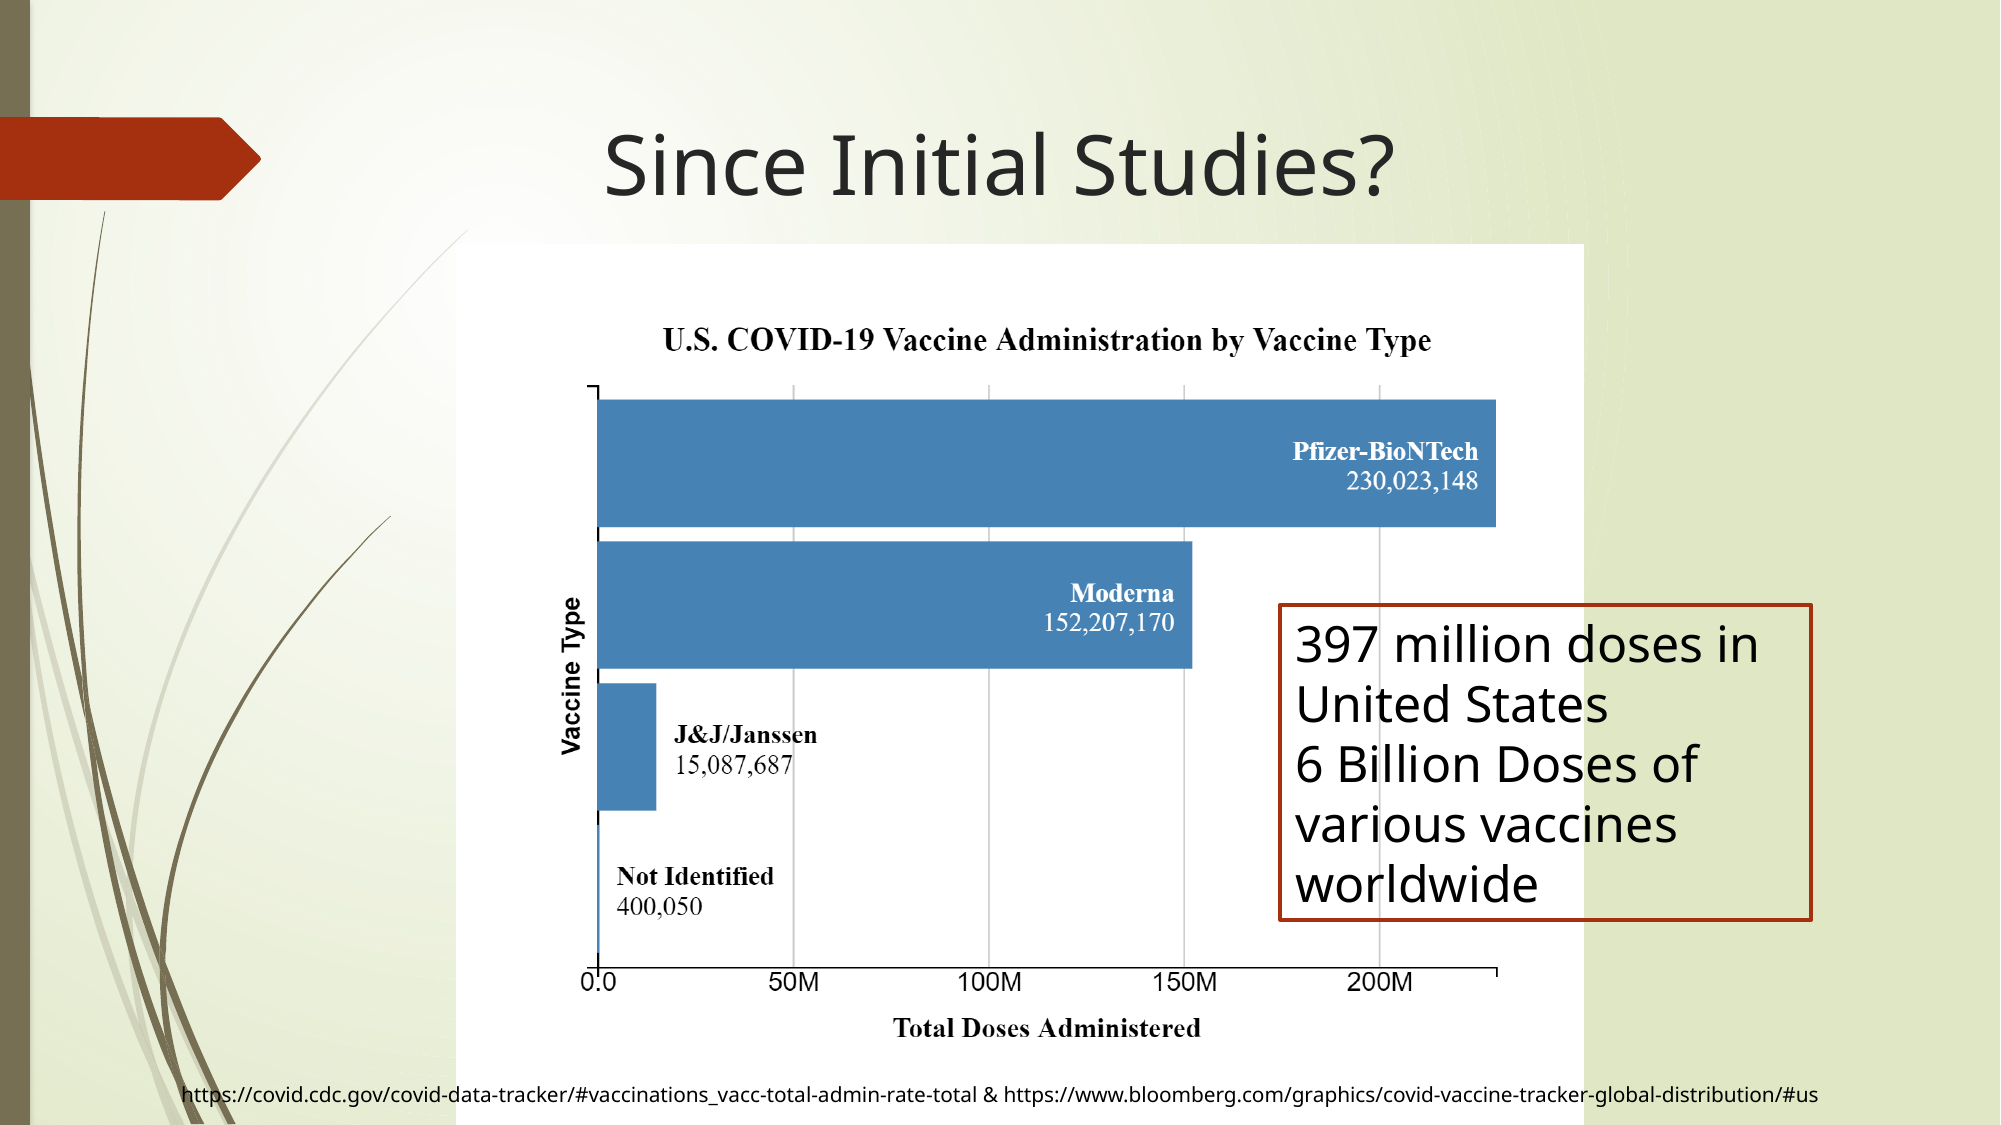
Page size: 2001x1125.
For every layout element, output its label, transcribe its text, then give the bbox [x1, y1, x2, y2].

text_box https://covid.cdc.gov/covid-data-tracker/#vaccinations_vacc-total-admin-rate-total & https://www.bloomberg.com/graphics/covid-vaccine-tracker-global-distribution/#us [70, 1074, 451, 1115]
picture [456, 244, 1584, 1125]
title Since Initial Studies? [366, 104, 1634, 245]
text_box https://covid.cdc.gov/covid-data-tracker/#vaccinations_vacc-total-admin-rate-total & https://www.bloomberg.com/graphics/covid-vaccine-tracker-global-distribution/#us [1588, 1074, 1930, 1115]
text_box 397 million doses in United States 6 Billion Doses of various vaccines worldwide [1588, 605, 1812, 920]
